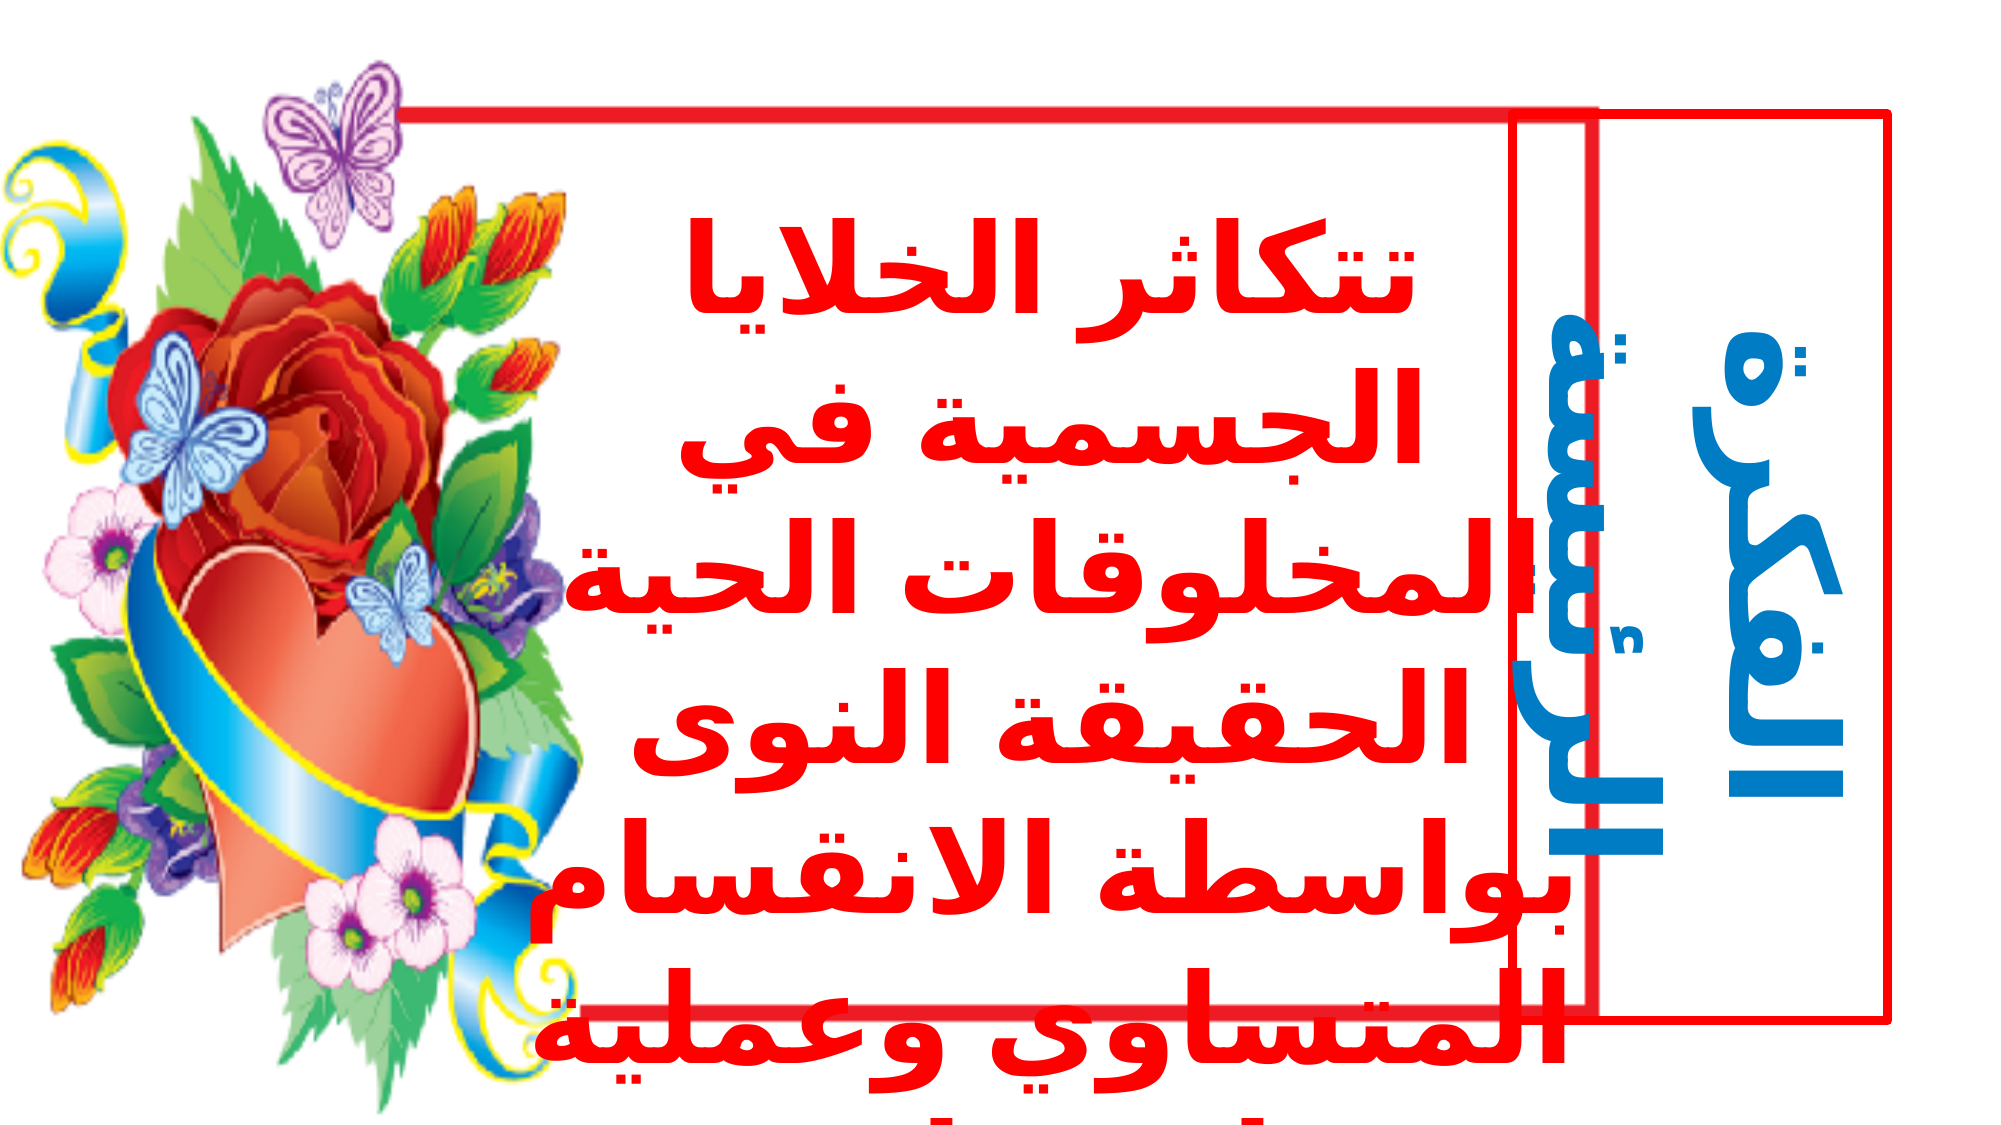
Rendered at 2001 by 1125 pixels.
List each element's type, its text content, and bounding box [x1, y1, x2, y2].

text_box الفكرة الرئيسة [1512, 114, 1888, 1021]
picture [0, 0, 2001, 1125]
text_box تتكاثر الخلايا الجسمية في المخلوقات الحية الحقيقة النوى بواسطة الانقسام المتساوي وعملية انقسام السيتوبلازم [499, 181, 1606, 1125]
